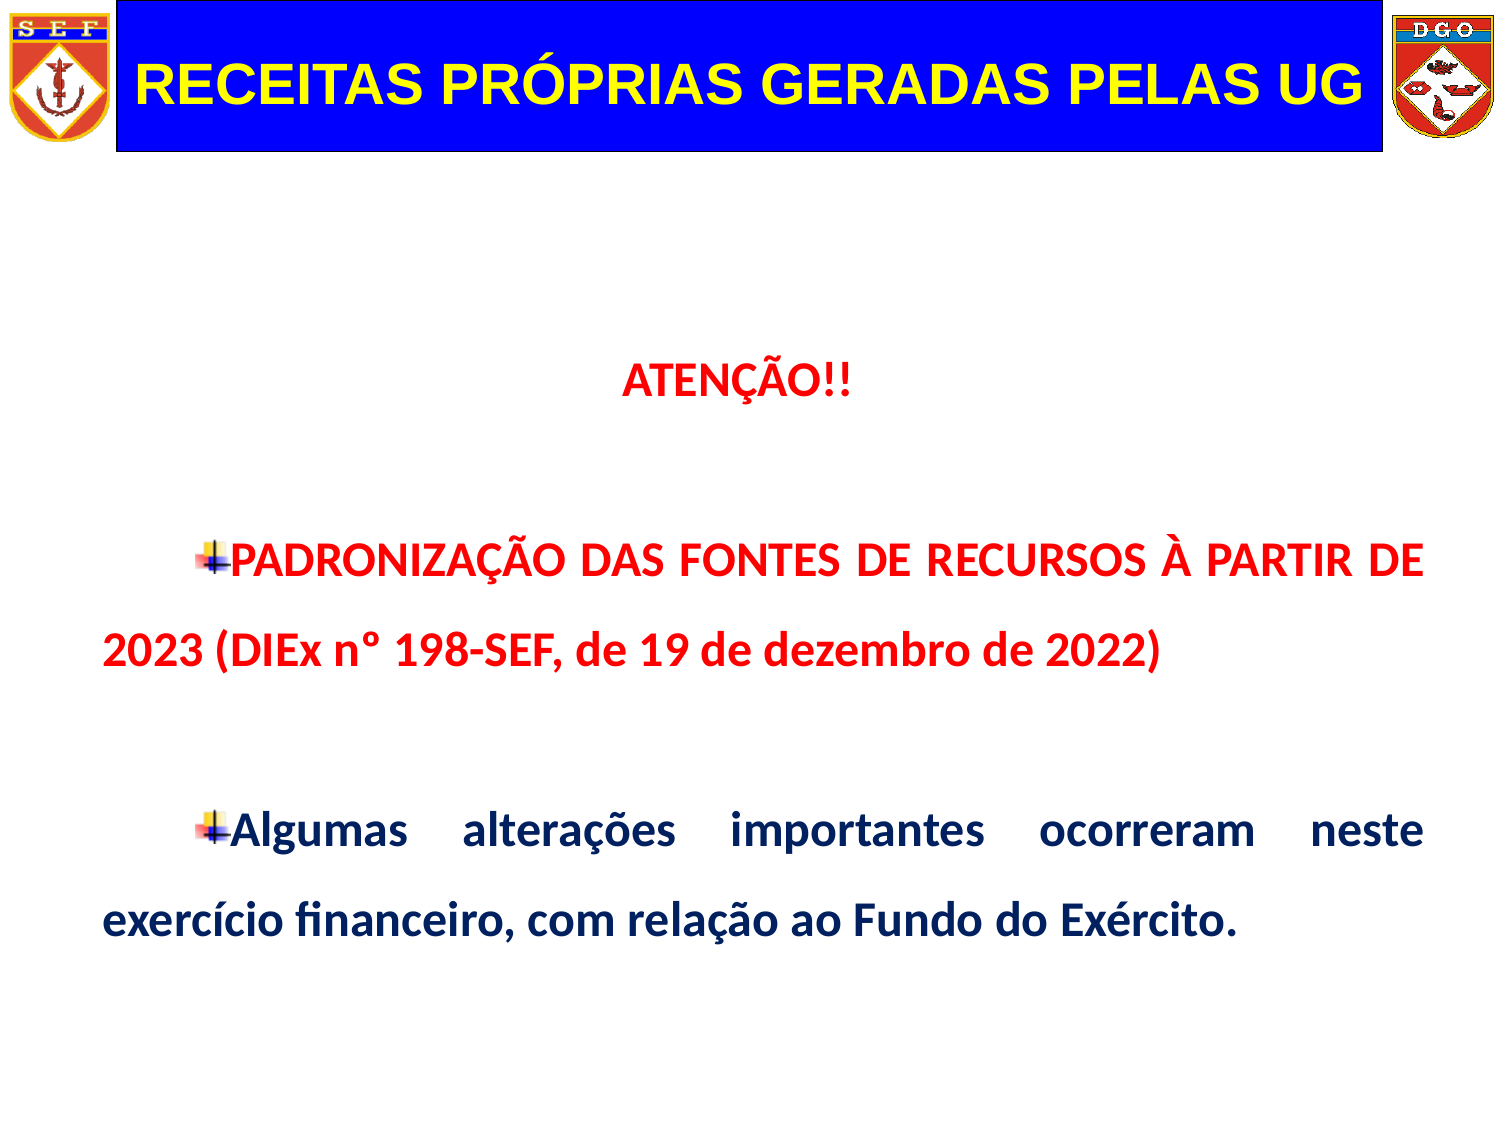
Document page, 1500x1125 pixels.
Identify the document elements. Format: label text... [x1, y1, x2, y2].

picture [1392, 15, 1495, 139]
text_box RECEITAS PRÓPRIAS GERADAS PELAS UG [117, 38, 1383, 124]
picture [195, 808, 231, 844]
picture [9, 13, 110, 142]
picture [195, 538, 231, 574]
text_box ATENÇÃO!! PADRONIZAÇÃO DAS FONTES DE RECURSOS À PARTIR DE 2023 (DIEx nº 198-SEF, de 19 de dezembro de 2022) Algumas alterações importantes ocorreram neste exercício financeiro, com relação ao Fundo do Exército. [18, 307, 1442, 955]
